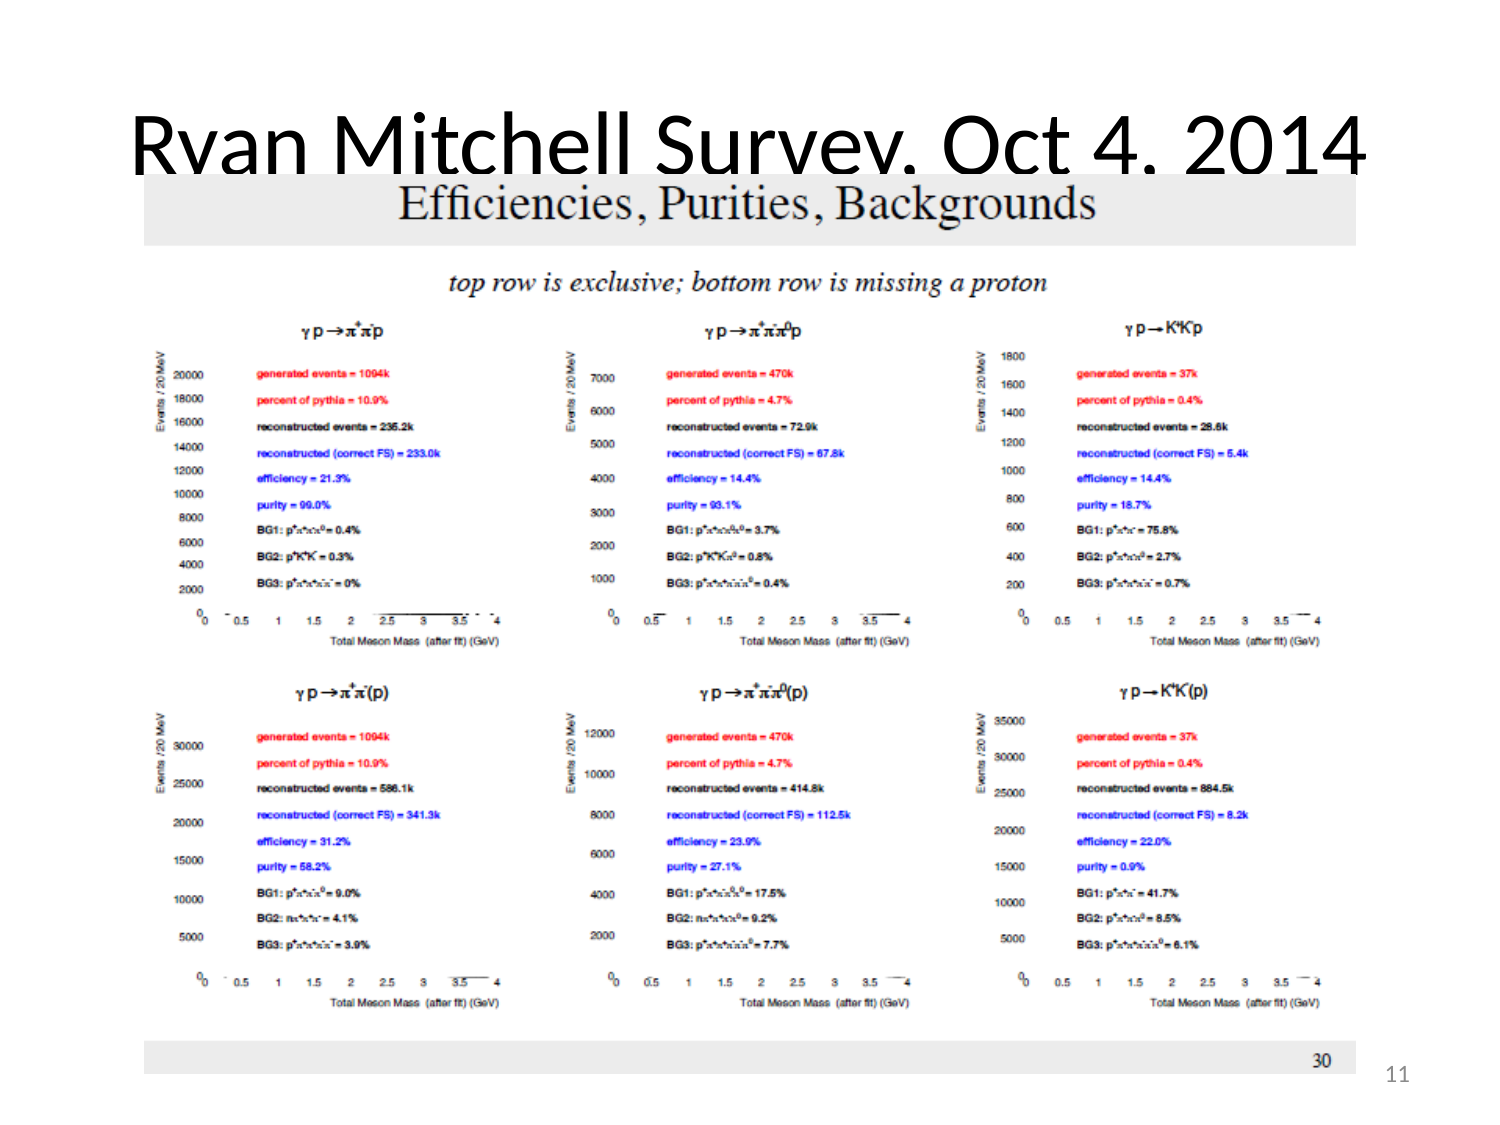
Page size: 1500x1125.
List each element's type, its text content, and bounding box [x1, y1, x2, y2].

picture [144, 174, 1356, 1074]
slide_number 11 [1074, 1042, 1425, 1103]
title Ryan Mitchell Survey, Oct 4, 2014 [75, 45, 1425, 233]
